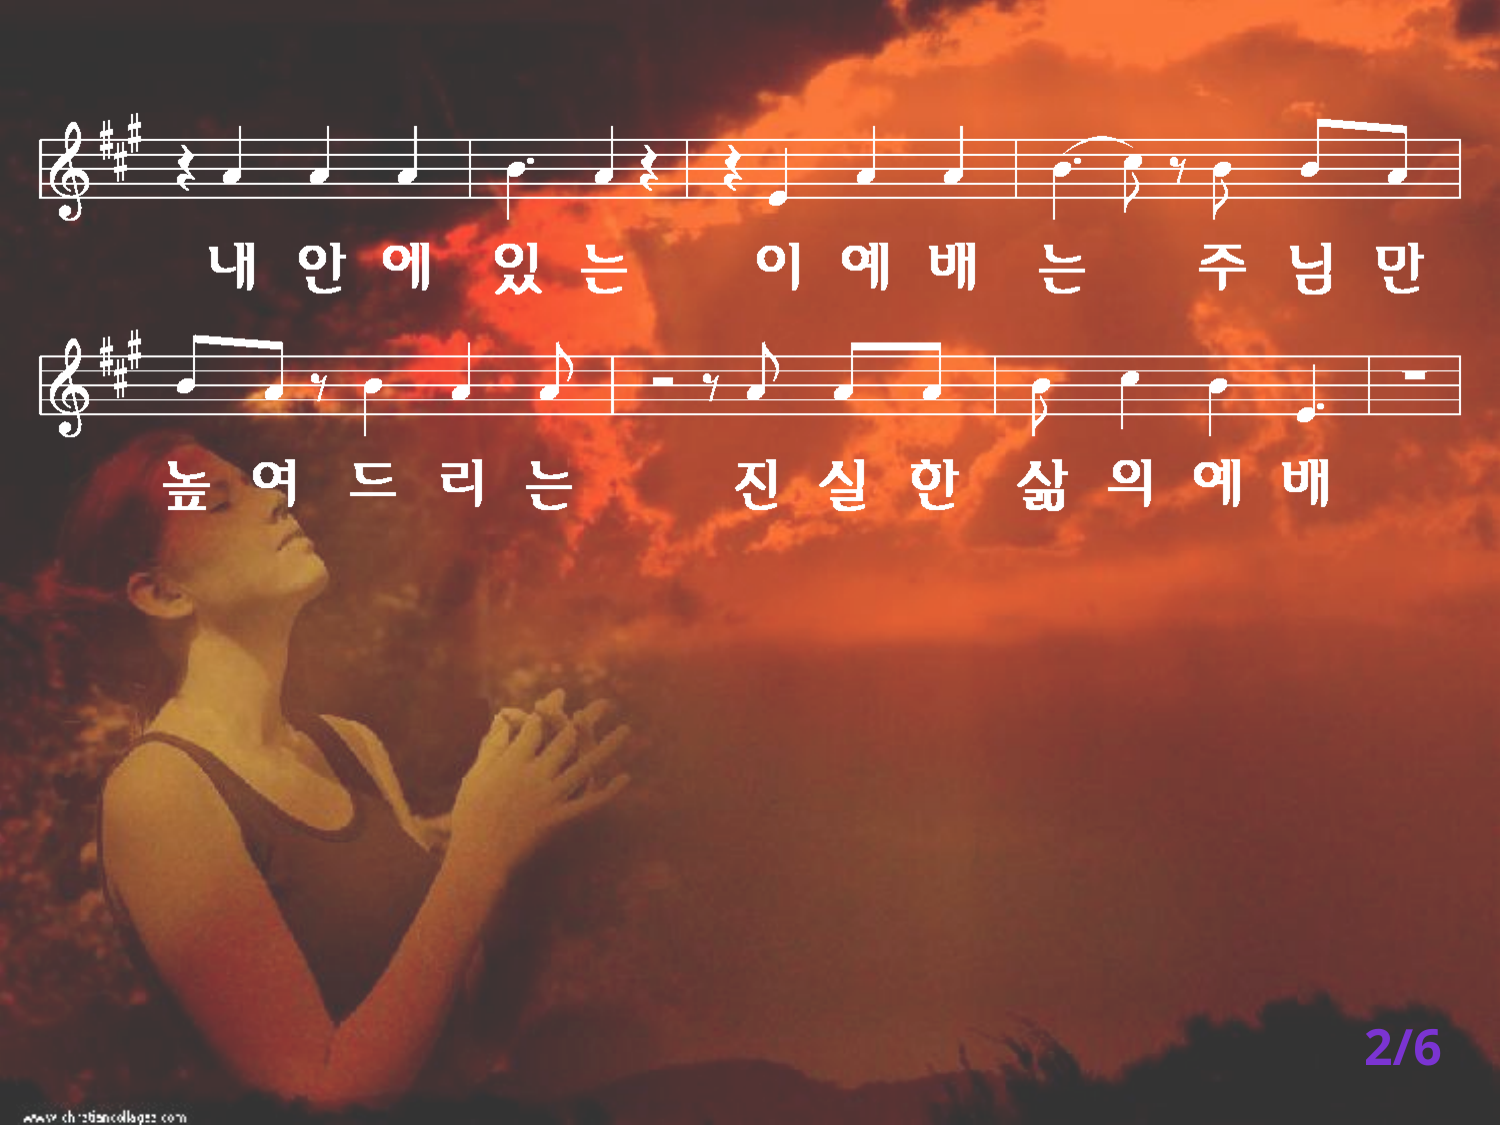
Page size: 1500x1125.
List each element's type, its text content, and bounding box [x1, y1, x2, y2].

picture [0, 93, 1500, 541]
text_box 2/6 [1348, 1007, 1457, 1083]
